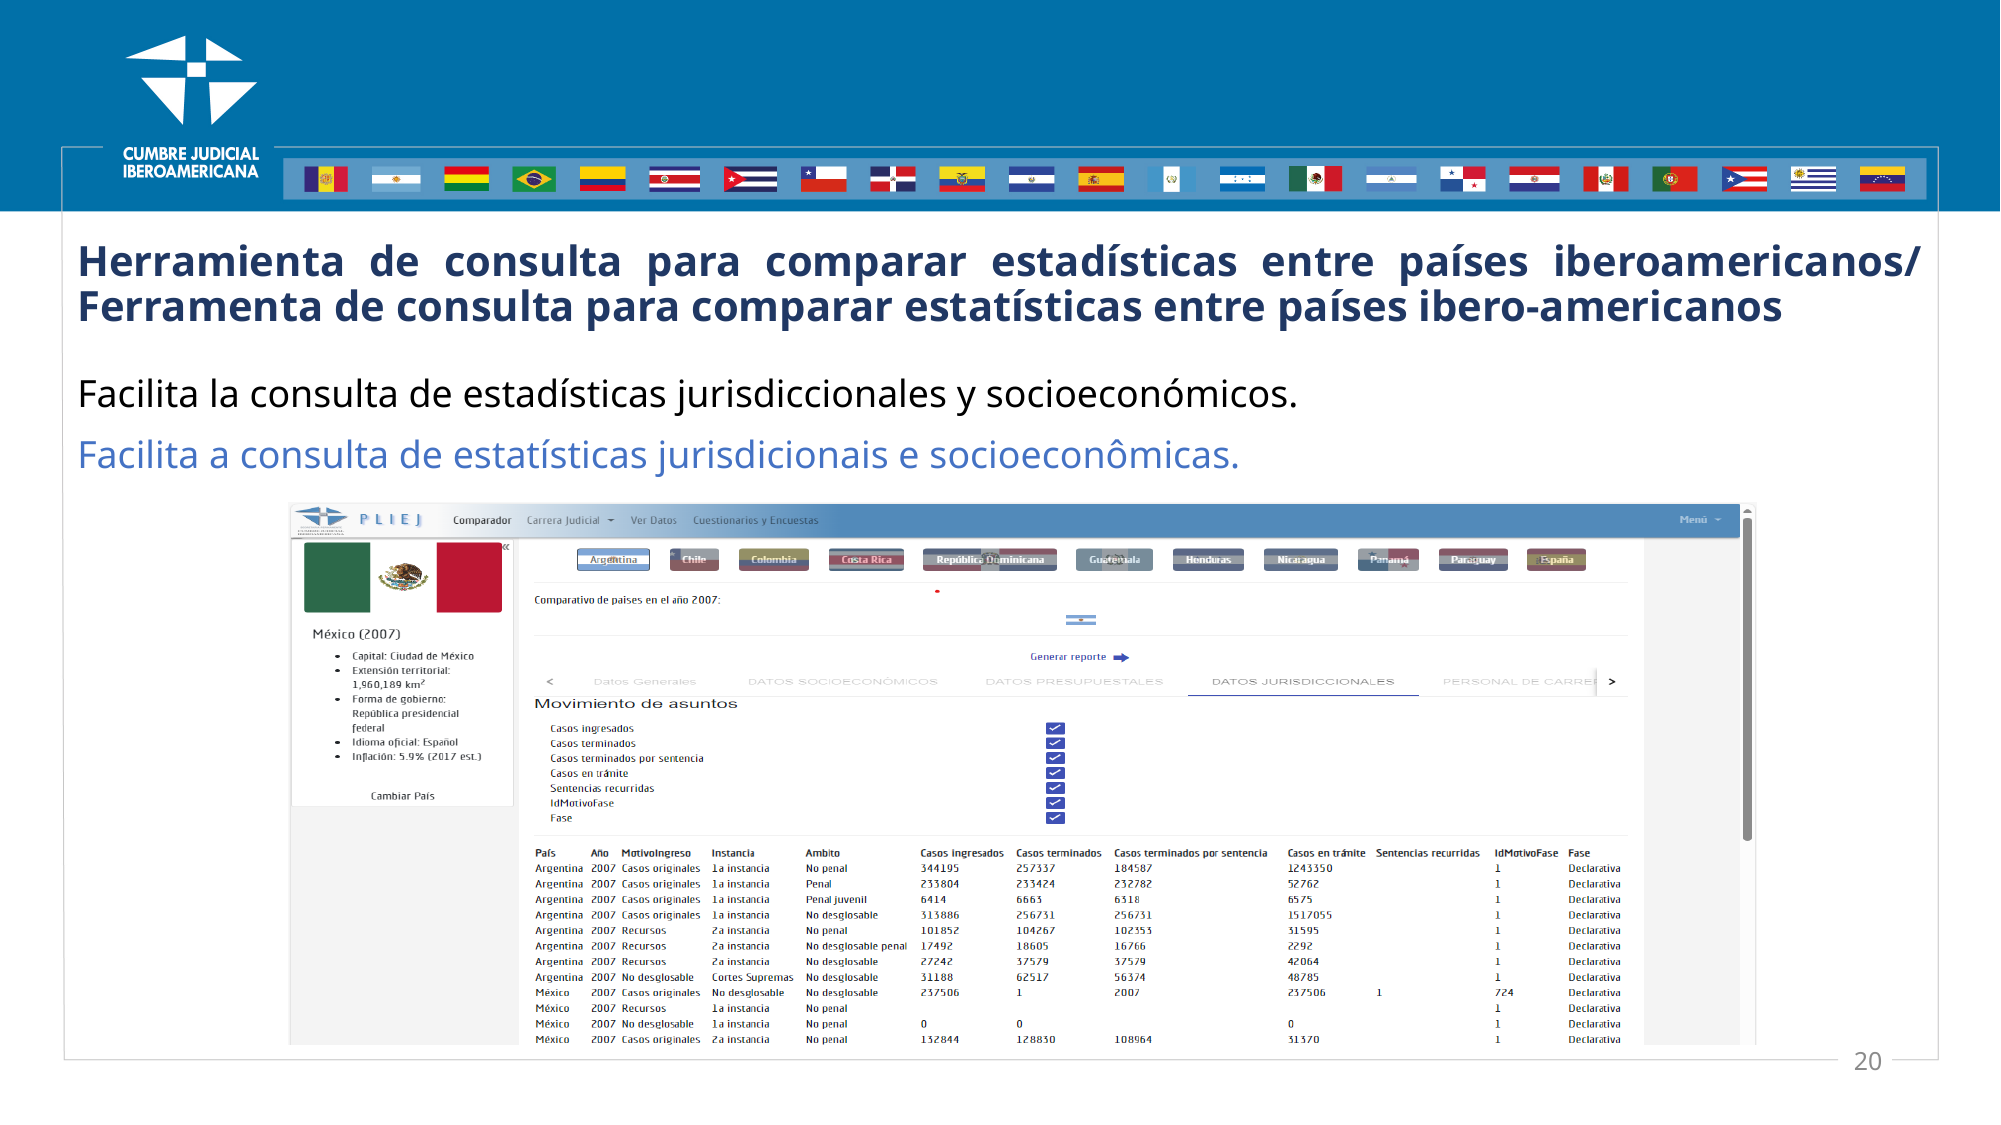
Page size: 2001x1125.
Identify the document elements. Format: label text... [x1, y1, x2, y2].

list Facilita la consulta de estadísticas jurisdiccionales y socioeconómicos. Facilita a consulta de estatísticas jurisdicionais e socioeconômicas. [62, 367, 1926, 503]
picture [138, 165, 143, 177]
picture [153, 148, 176, 159]
picture [225, 165, 257, 177]
picture [211, 148, 234, 159]
picture [210, 165, 222, 177]
picture [135, 148, 143, 159]
picture [167, 165, 207, 177]
picture [124, 148, 132, 159]
picture [129, 37, 185, 60]
picture [192, 148, 197, 159]
title Herramienta de consulta para comparar estadísticas entre países iberoamericanos/ Ferramenta de consulta para comparar estatísticas entre países ibero-americanos [62, 202, 1938, 368]
picture [180, 148, 185, 159]
slide_number 20 [1836, 1032, 1898, 1093]
picture [284, 159, 1926, 199]
picture [242, 148, 250, 159]
picture [210, 83, 255, 123]
picture [155, 165, 165, 177]
picture [129, 165, 135, 177]
picture [146, 148, 150, 159]
picture [253, 148, 258, 159]
picture [143, 78, 185, 123]
picture [146, 165, 152, 177]
picture [200, 148, 208, 159]
picture [0, 212, 2000, 1125]
picture [207, 40, 239, 60]
picture [188, 63, 205, 76]
